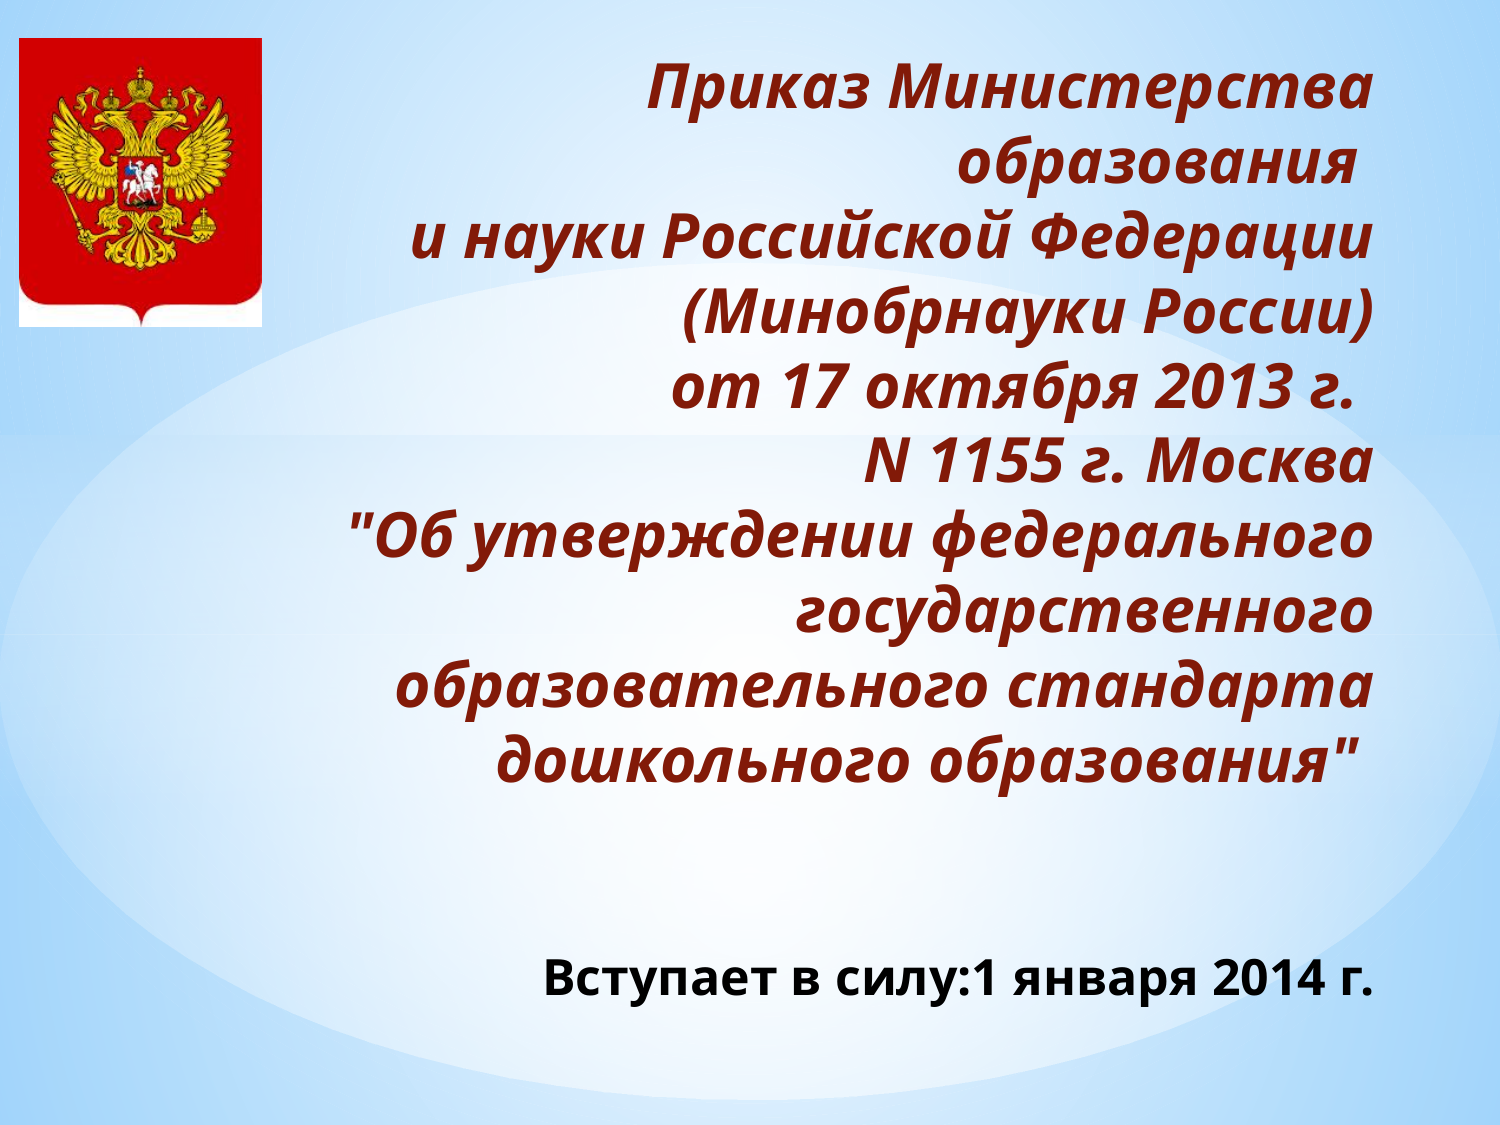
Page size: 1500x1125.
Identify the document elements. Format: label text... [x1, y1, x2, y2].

title Приказ Министерства образования и науки Российской Федерации (Минобрнауки России) от 17 октября 2013 г. N 1155 г. Москва "Об утверждении федерального государственного образовательного стандарта дошкольного образования" Вступает в силу:1 января 2014 г. [140, 38, 1391, 1007]
picture [19, 38, 263, 327]
